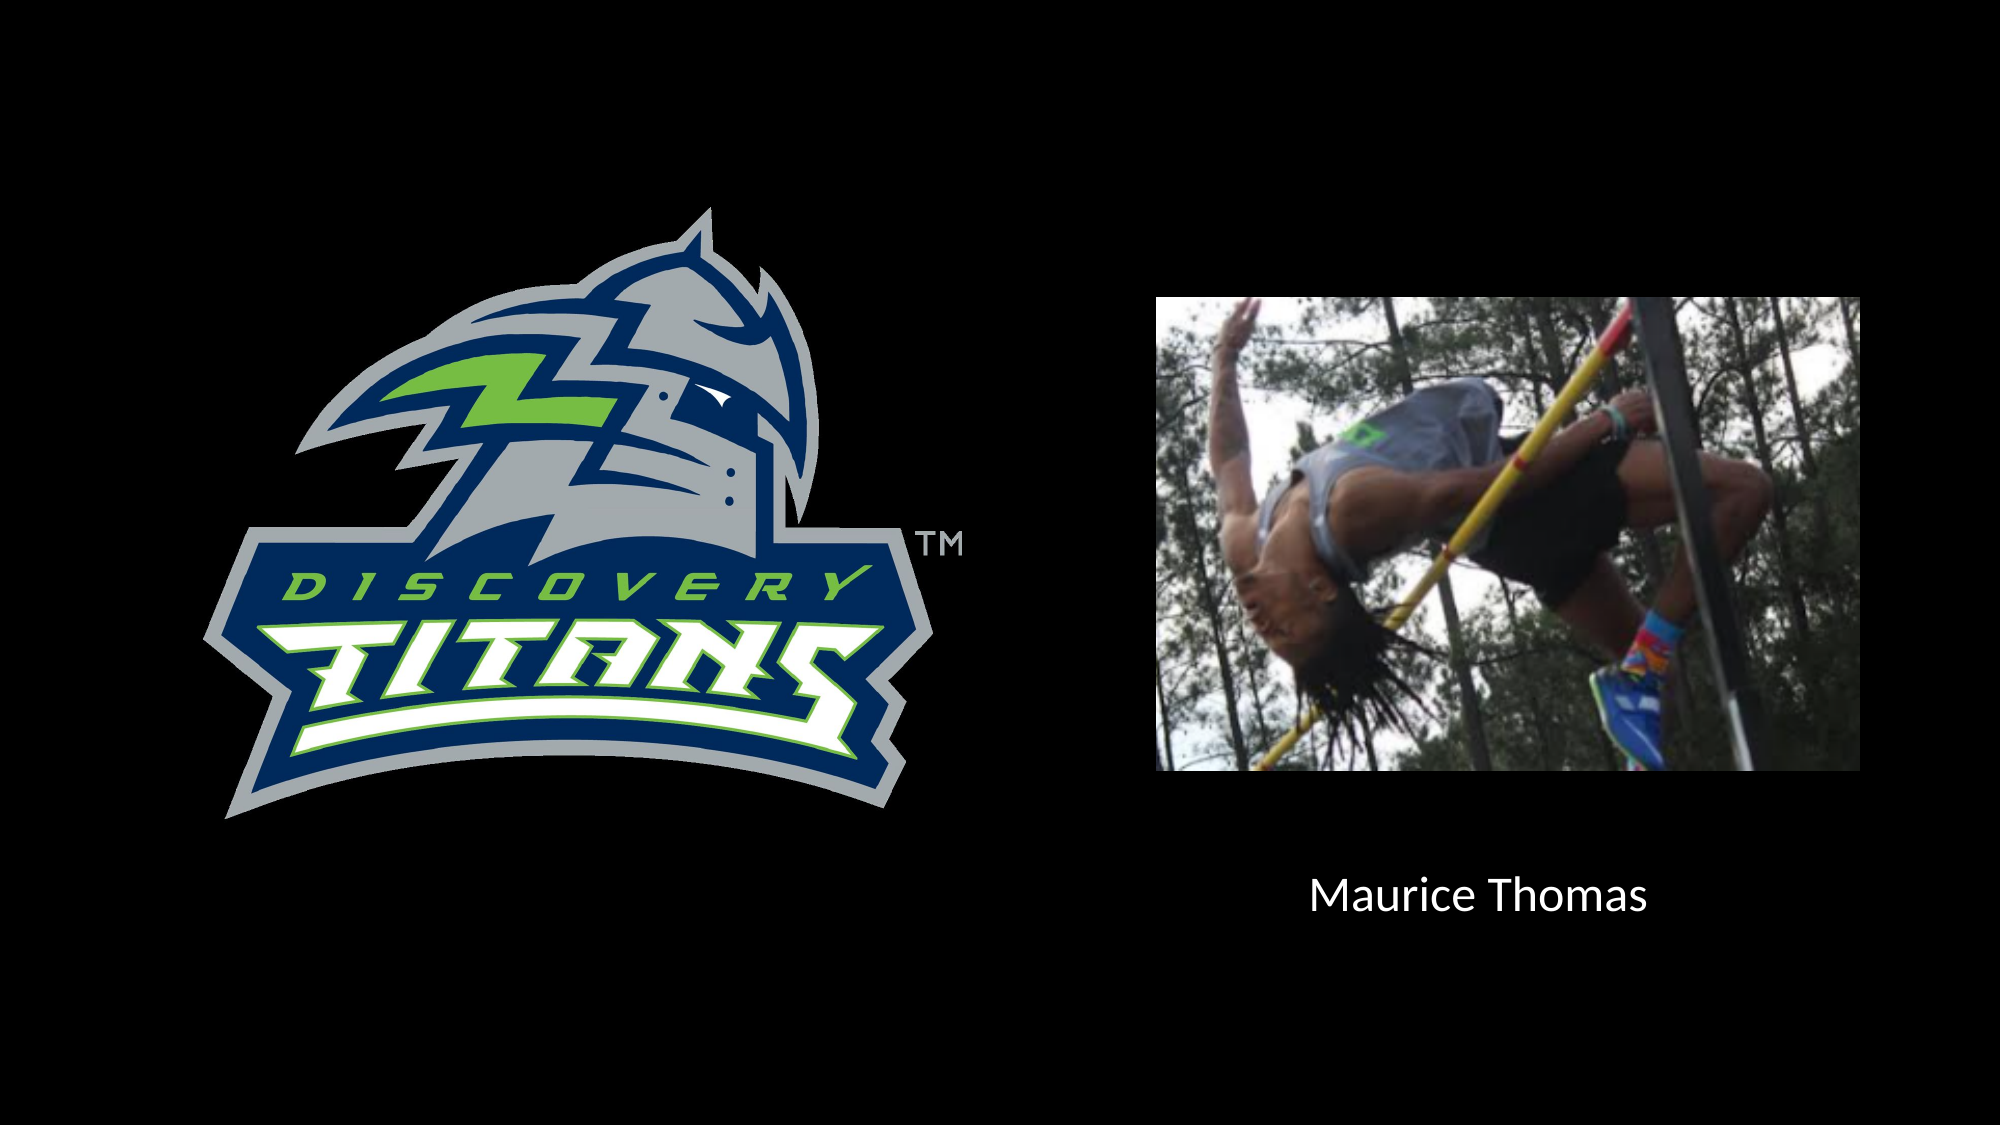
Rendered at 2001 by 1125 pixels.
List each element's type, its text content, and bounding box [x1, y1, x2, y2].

text_box Maurice Thomas [1293, 853, 1664, 929]
picture [1156, 297, 1860, 771]
picture [202, 207, 962, 832]
